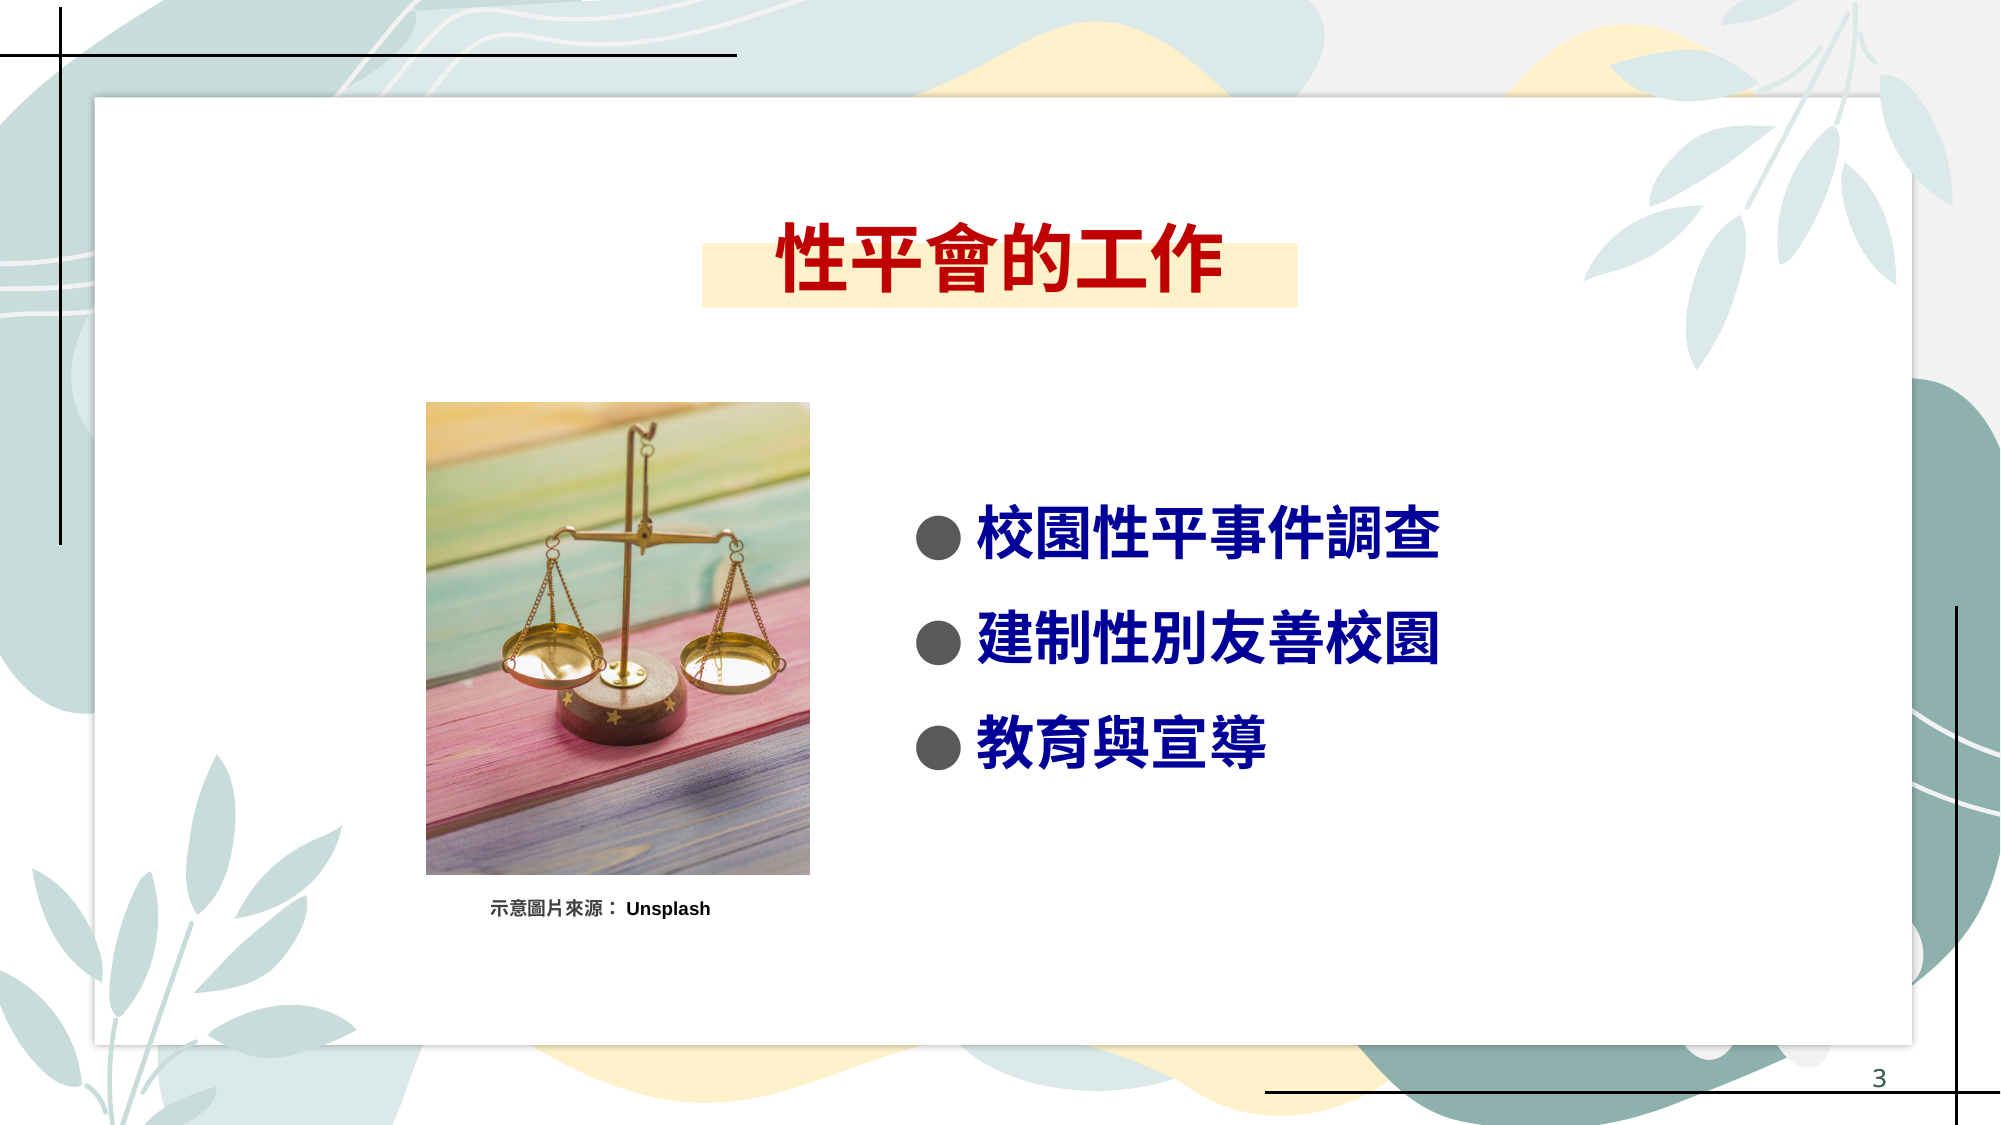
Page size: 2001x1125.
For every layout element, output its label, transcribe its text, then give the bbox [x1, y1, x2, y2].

text_box 示意圖片來源：Unsplash [467, 884, 735, 943]
picture [425, 402, 810, 876]
title 性平會的工作 [750, 191, 1250, 344]
text_box [702, 243, 750, 308]
list 校園性平事件調查 建制性別友善校園 教育與宣導 [881, 441, 1533, 913]
text_box [1250, 243, 1298, 308]
